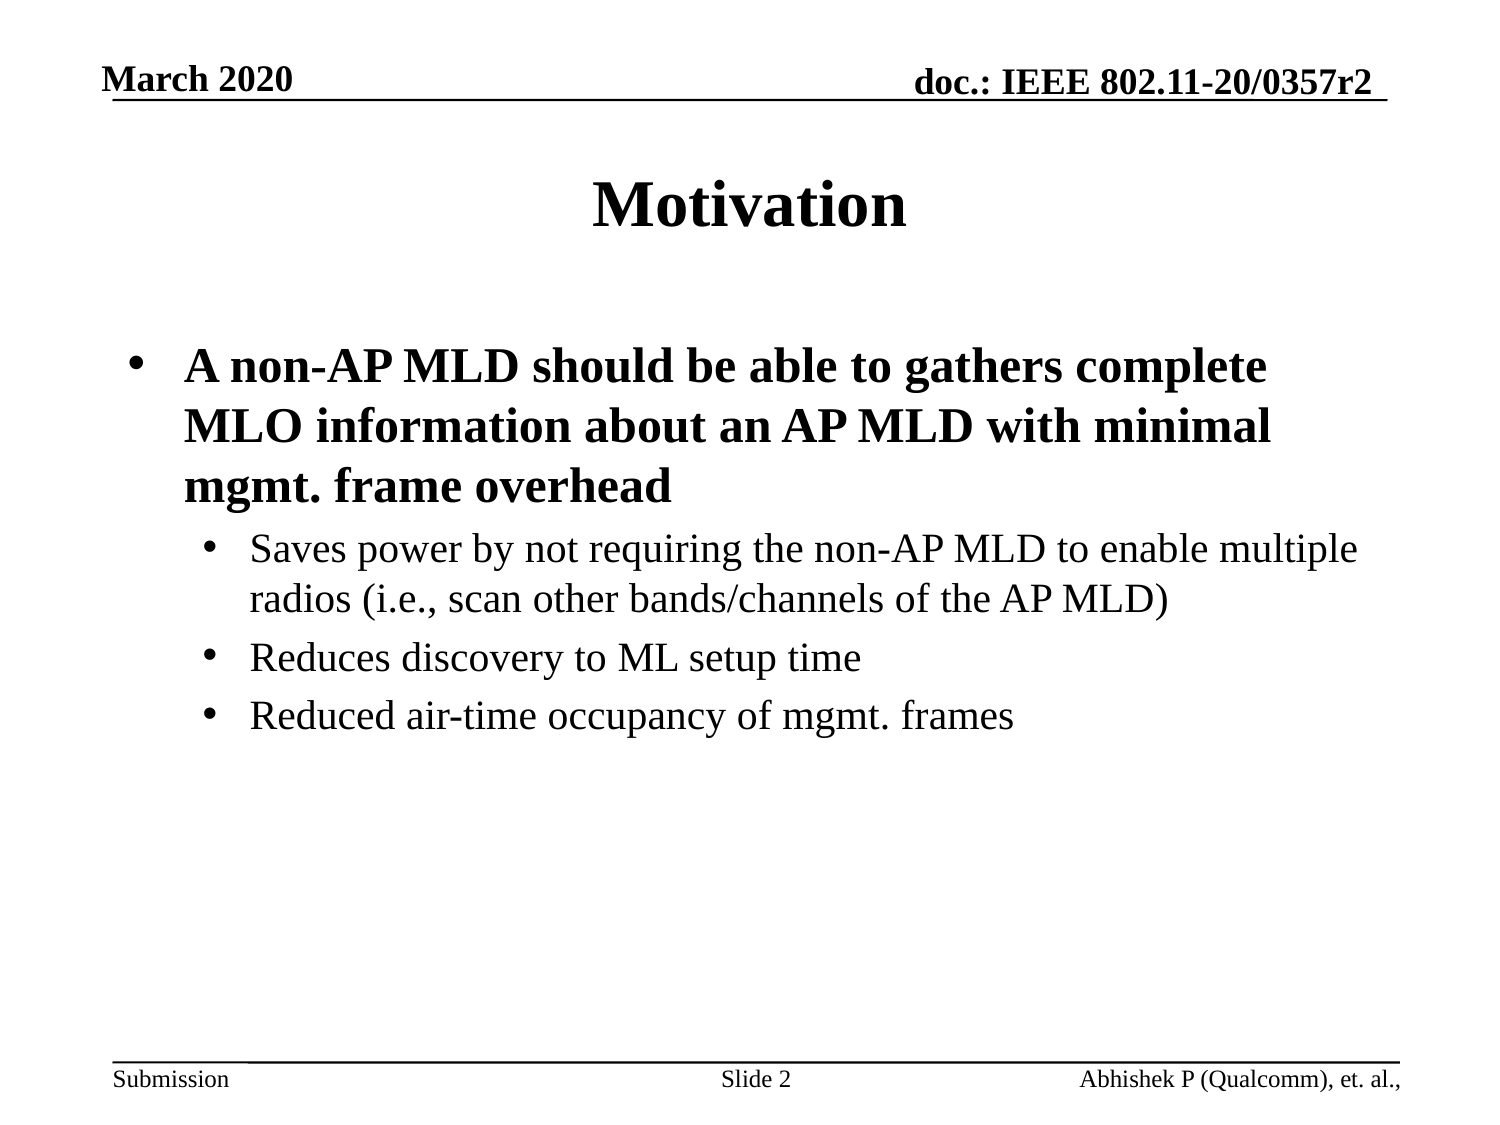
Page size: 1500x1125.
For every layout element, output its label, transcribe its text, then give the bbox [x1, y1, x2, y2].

title Motivation [112, 112, 1388, 288]
slide_number Slide 2 [712, 1061, 801, 1093]
footer Abhishek P (Qualcomm), et. al., [949, 1061, 1402, 1093]
list A non-AP MLD should be able to gathers complete MLO information about an AP MLD with minimal mgmt. frame overhead Saves power by not requiring the non-AP MLD to enable multiple radios (i.e., scan other bands/channels of the AP MLD) Reduces discovery to ML setup time Reduced air-time occupancy of mgmt. frames [112, 324, 1402, 1052]
